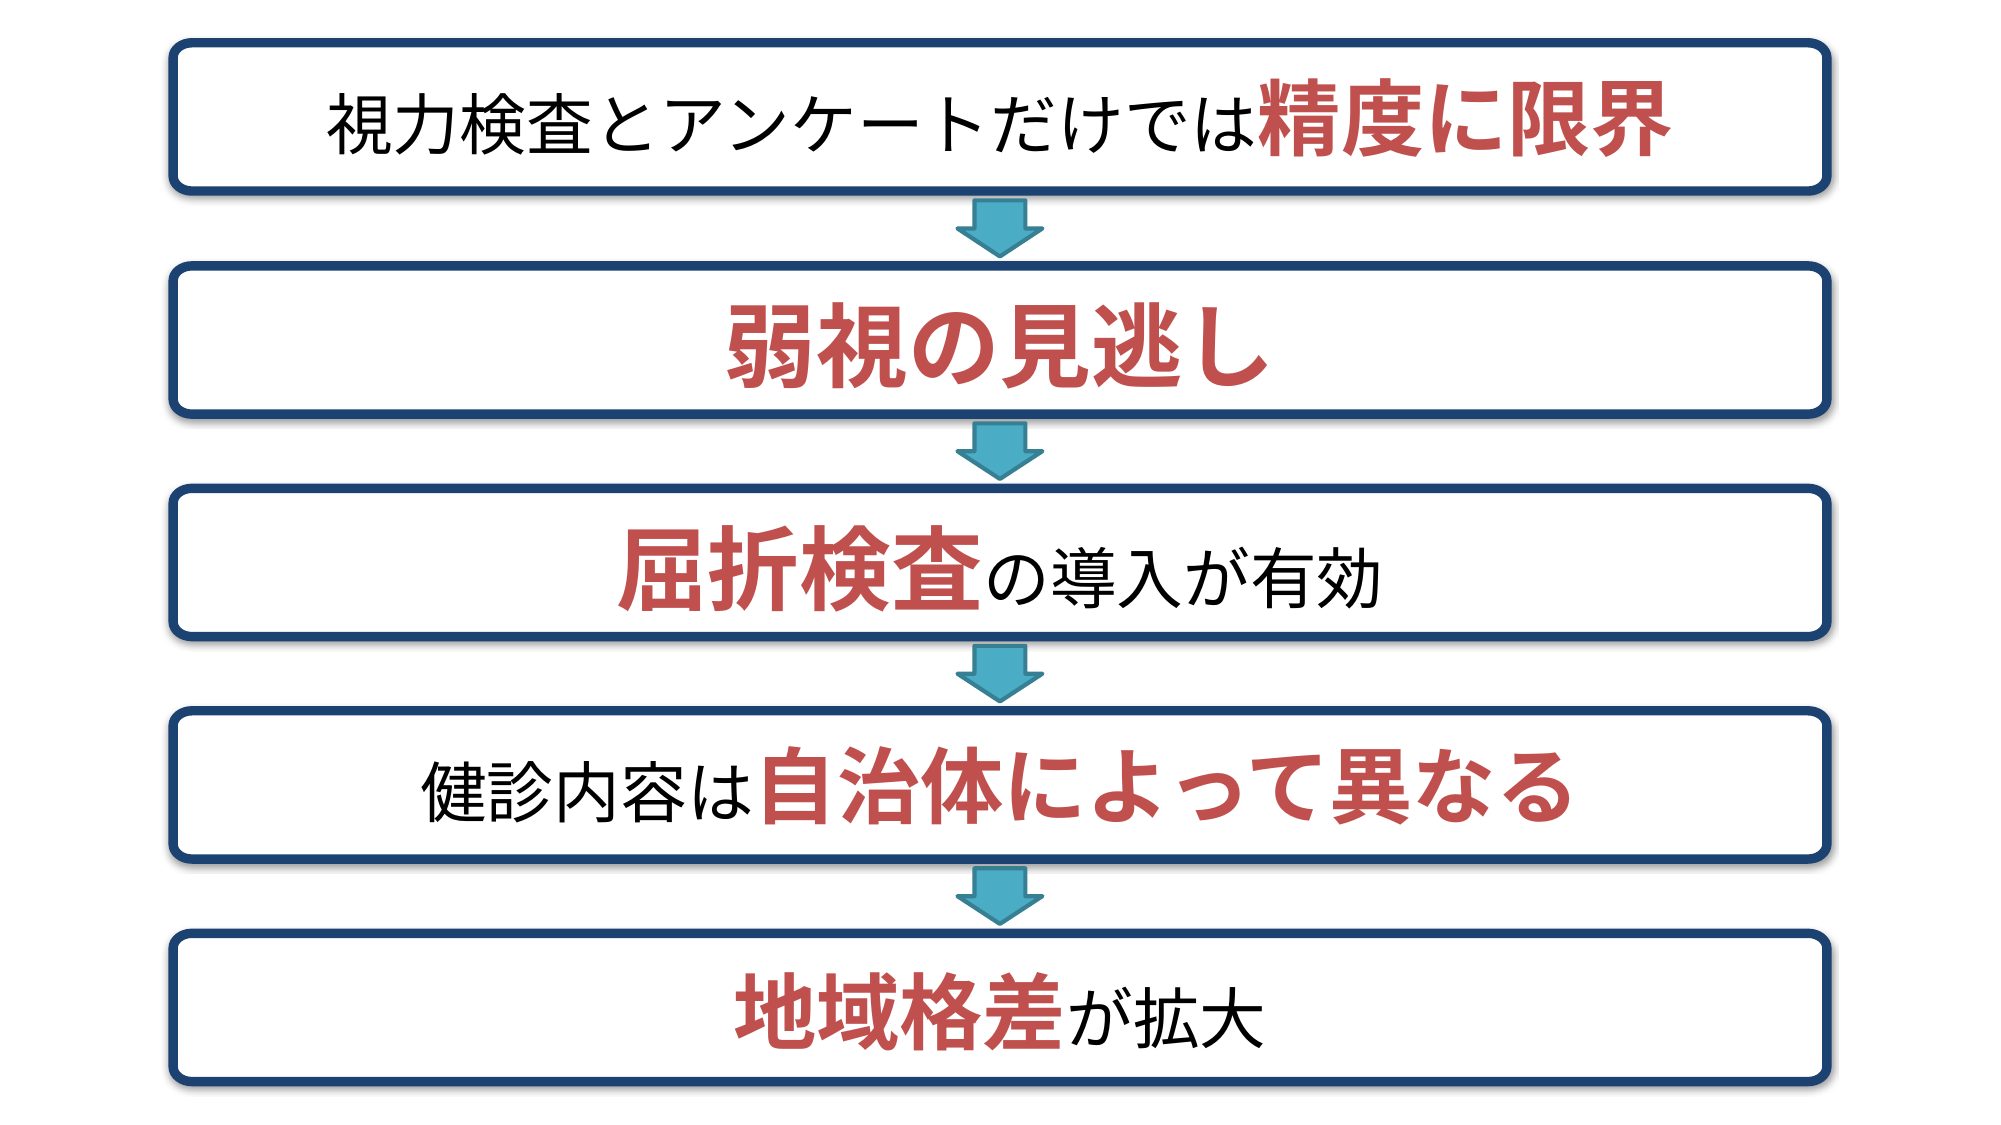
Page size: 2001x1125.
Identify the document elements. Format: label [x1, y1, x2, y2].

text_box [172, 42, 1828, 1083]
